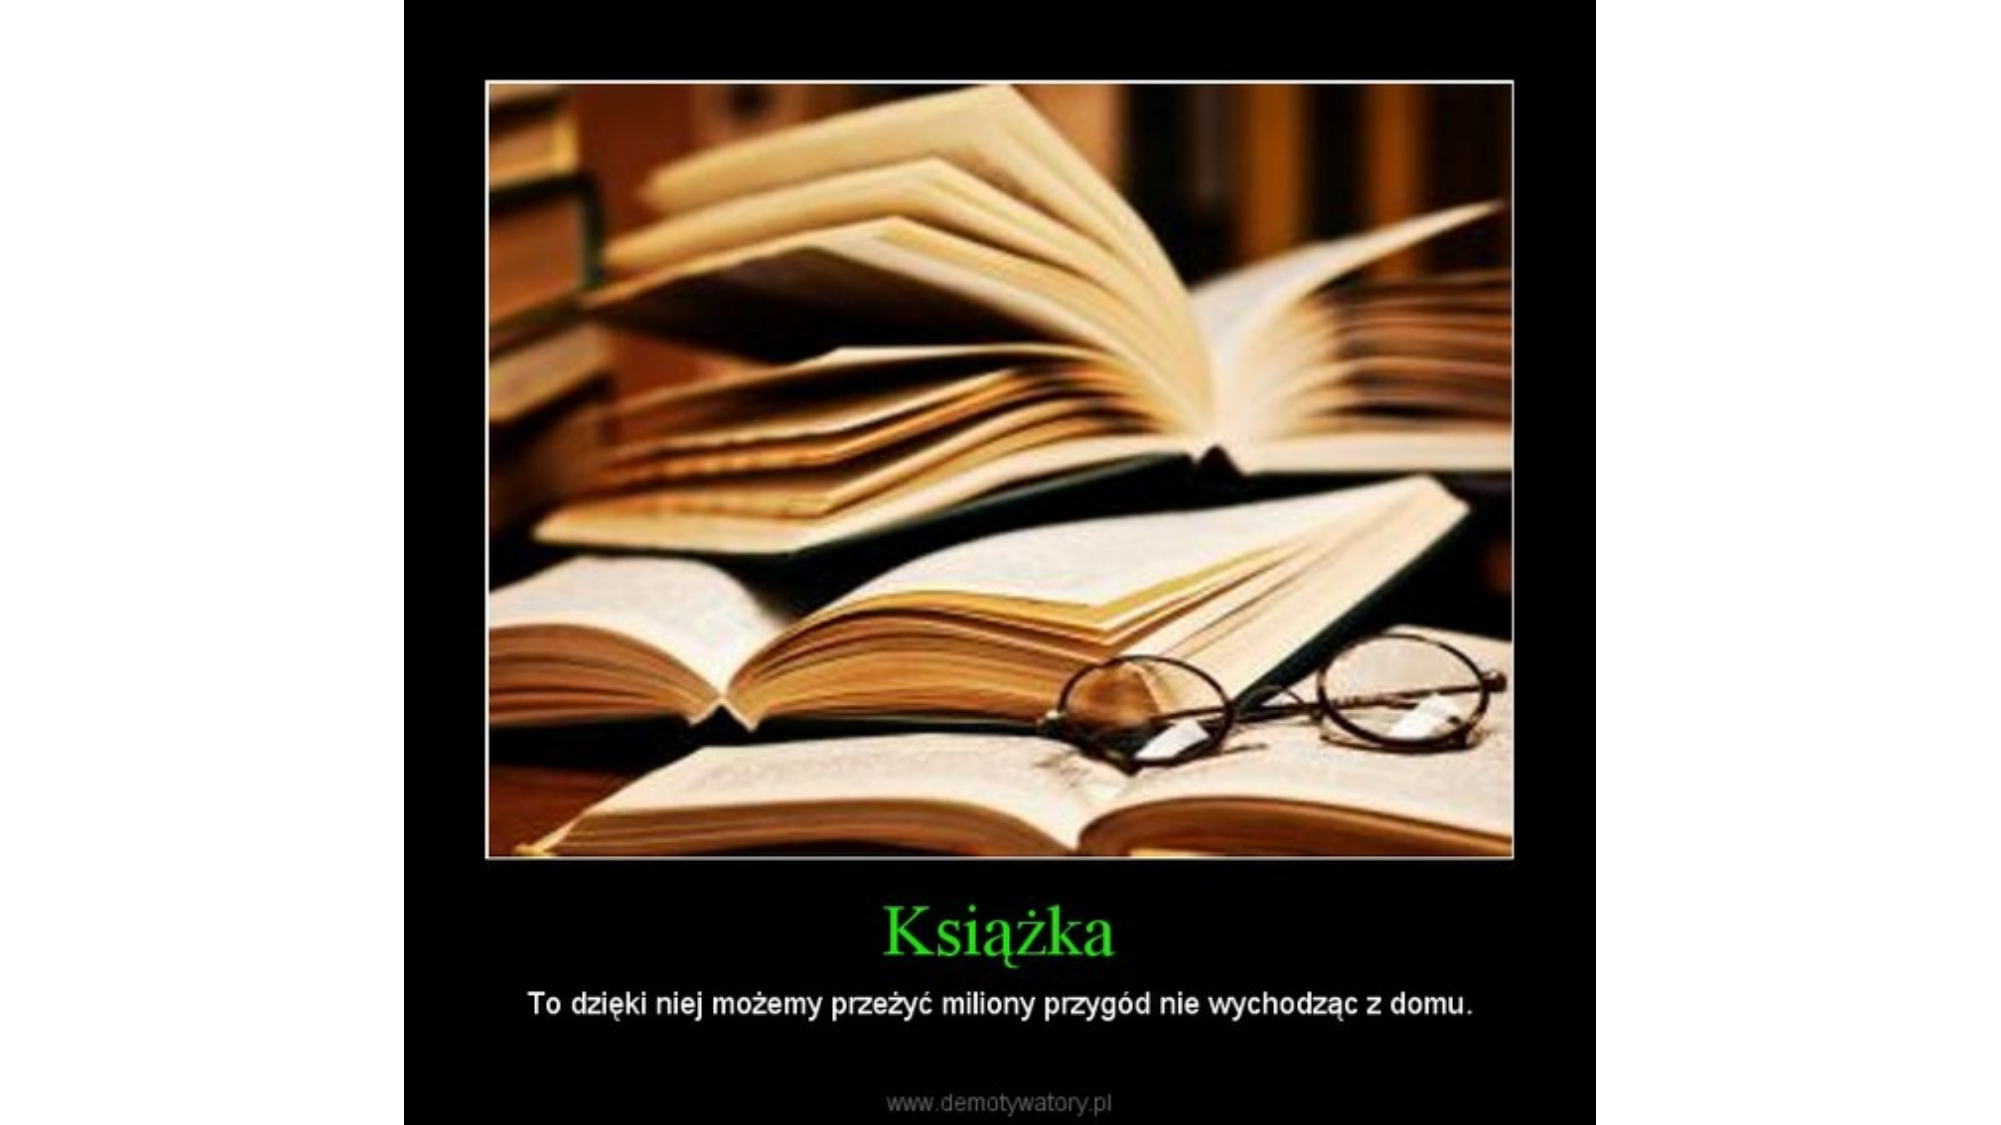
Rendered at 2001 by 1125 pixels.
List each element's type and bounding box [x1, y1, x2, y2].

picture [404, 0, 1596, 1125]
